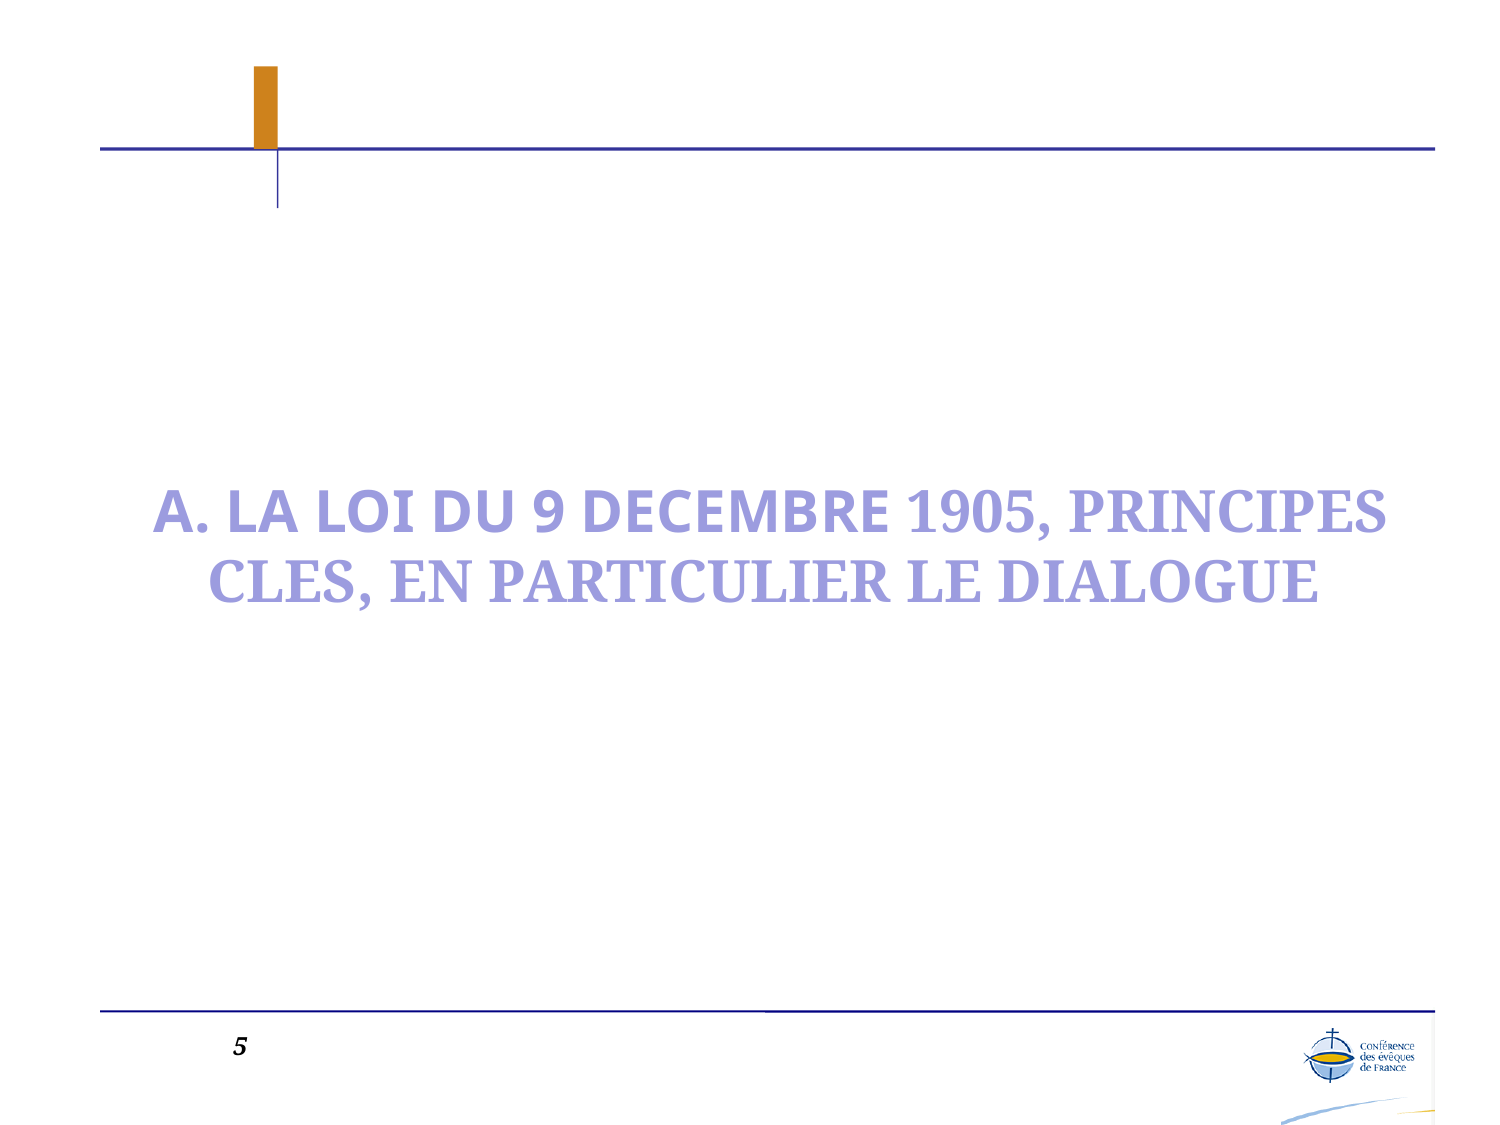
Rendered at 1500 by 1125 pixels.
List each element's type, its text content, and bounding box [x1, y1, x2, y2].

picture [1281, 1013, 1435, 1125]
list A. LA LOI DU 9 DECEMBRE 1905, PRINCIPES CLES, EN PARTICULIER LE DIALOGUE [100, 255, 1413, 905]
